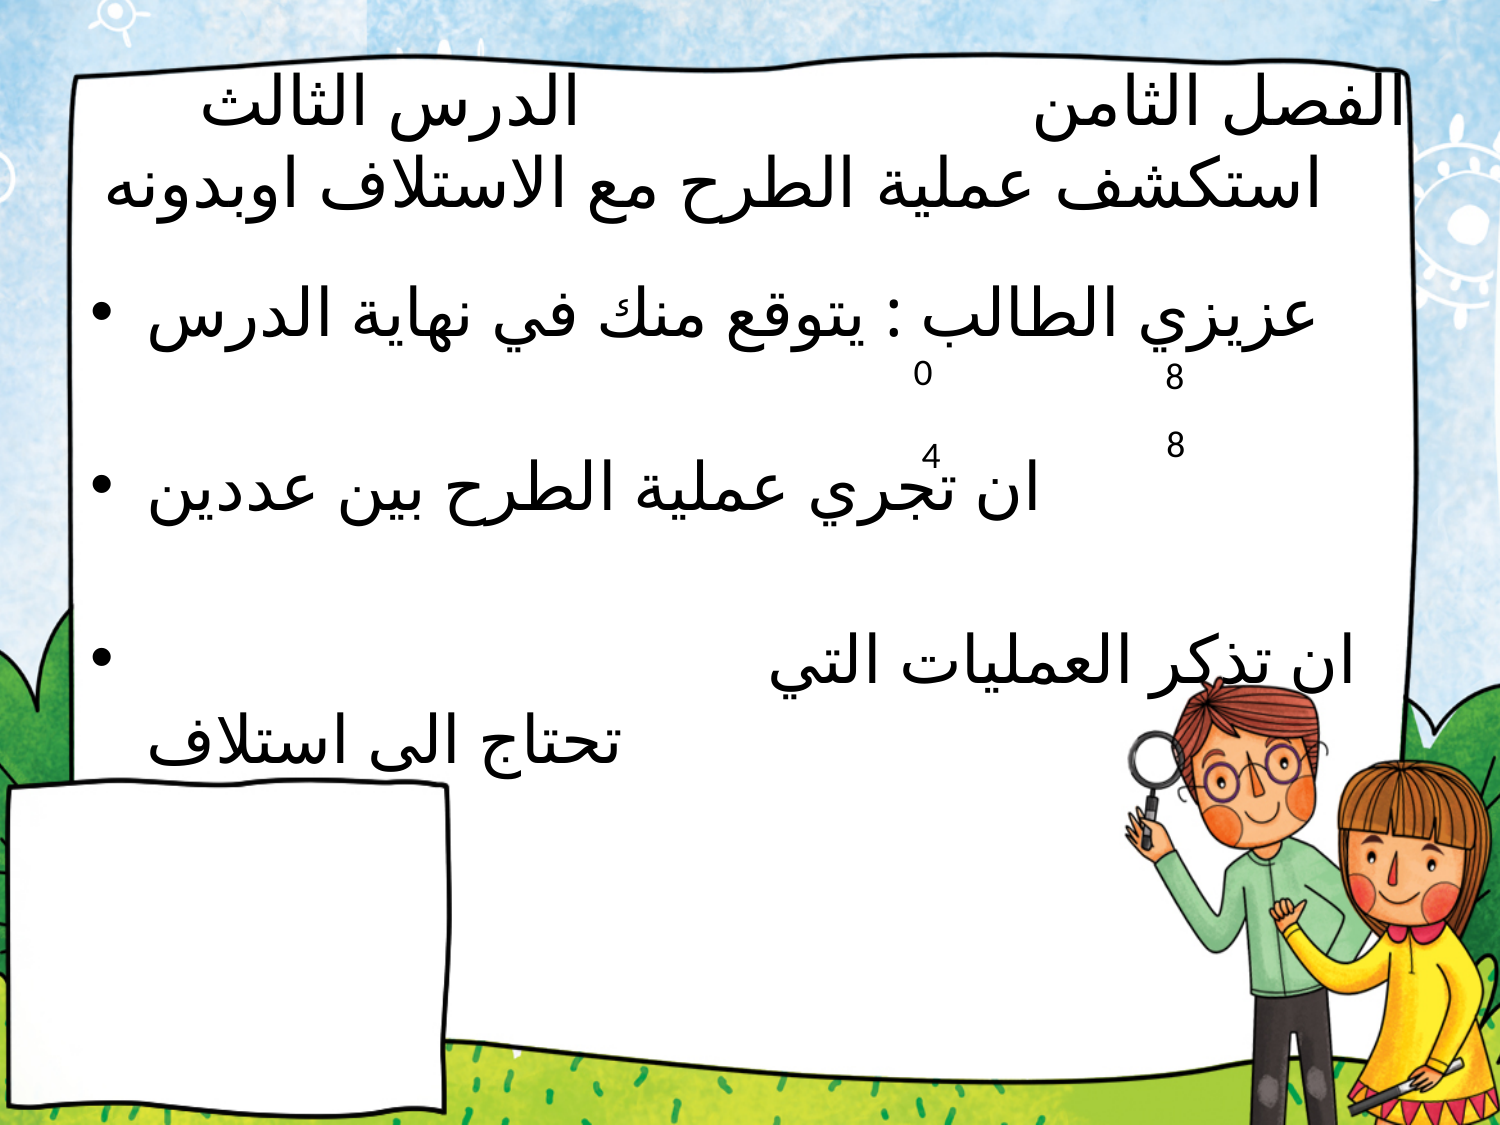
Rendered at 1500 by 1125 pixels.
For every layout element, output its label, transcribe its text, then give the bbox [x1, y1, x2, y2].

list عزيزي الطالب : يتوقع منك في نهاية الدرس ان تجري عملية الطرح بين عددين ان تذكر العمليات التي تحتاج الى استلاف [75, 262, 1425, 1005]
title الفصل الثامن الدرس الثالث استكشف عملية الطرح مع الاستلاف اوبدونه [75, 45, 1425, 233]
picture [0, 0, 1500, 1125]
